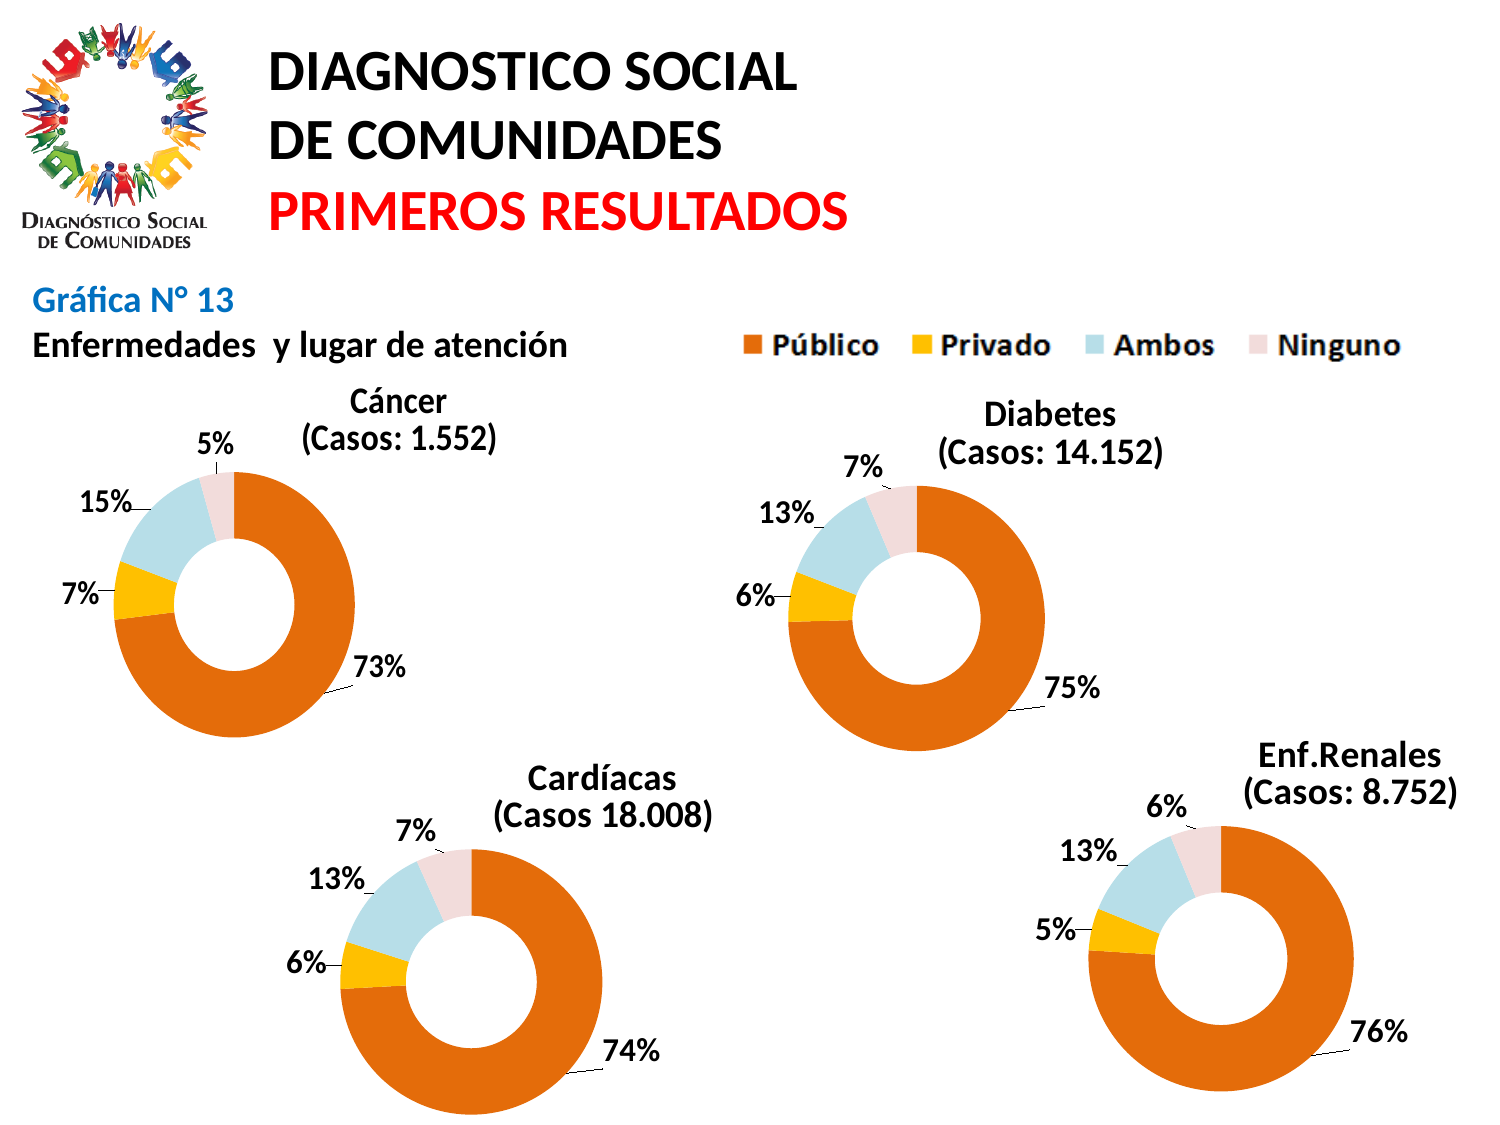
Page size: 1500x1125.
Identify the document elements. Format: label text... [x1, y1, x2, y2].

picture [17, 18, 212, 253]
chart [0, 373, 504, 747]
picture [726, 324, 1436, 393]
chart [216, 387, 1467, 1124]
text_box Gráfica N° 13 Enfermedades y lugar de atención [17, 267, 958, 372]
title DIAGNOSTICO SOCIAL DE COMUNIDADES Primeros resultados [253, 23, 1500, 248]
